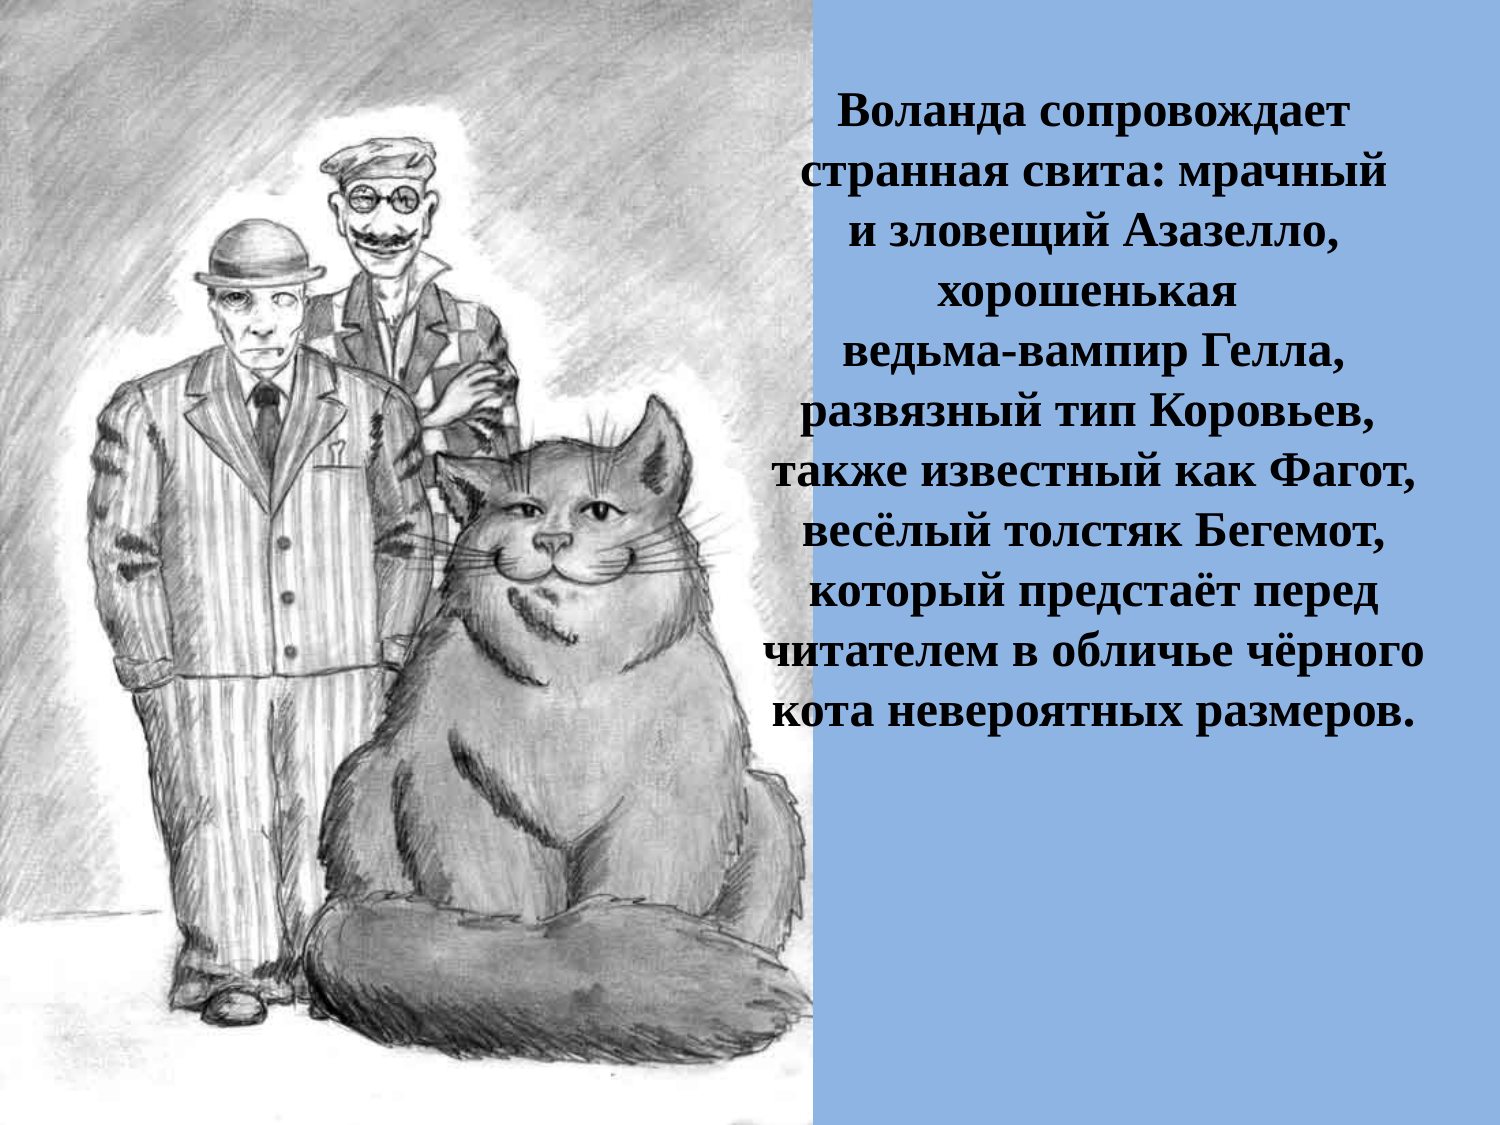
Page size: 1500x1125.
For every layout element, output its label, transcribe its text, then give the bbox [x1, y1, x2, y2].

title Воланда сопровождает странная свита: мрачный и зловещий Азазелло, хорошенькая ведьма-вампир Гелла, развязный тип Коровьев, также известный как Фагот, весёлый толстяк Бегемот, который предстаёт перед читателем в обличье чёрного кота невероятных размеров. [816, 512, 1450, 700]
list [0, 0, 813, 1125]
